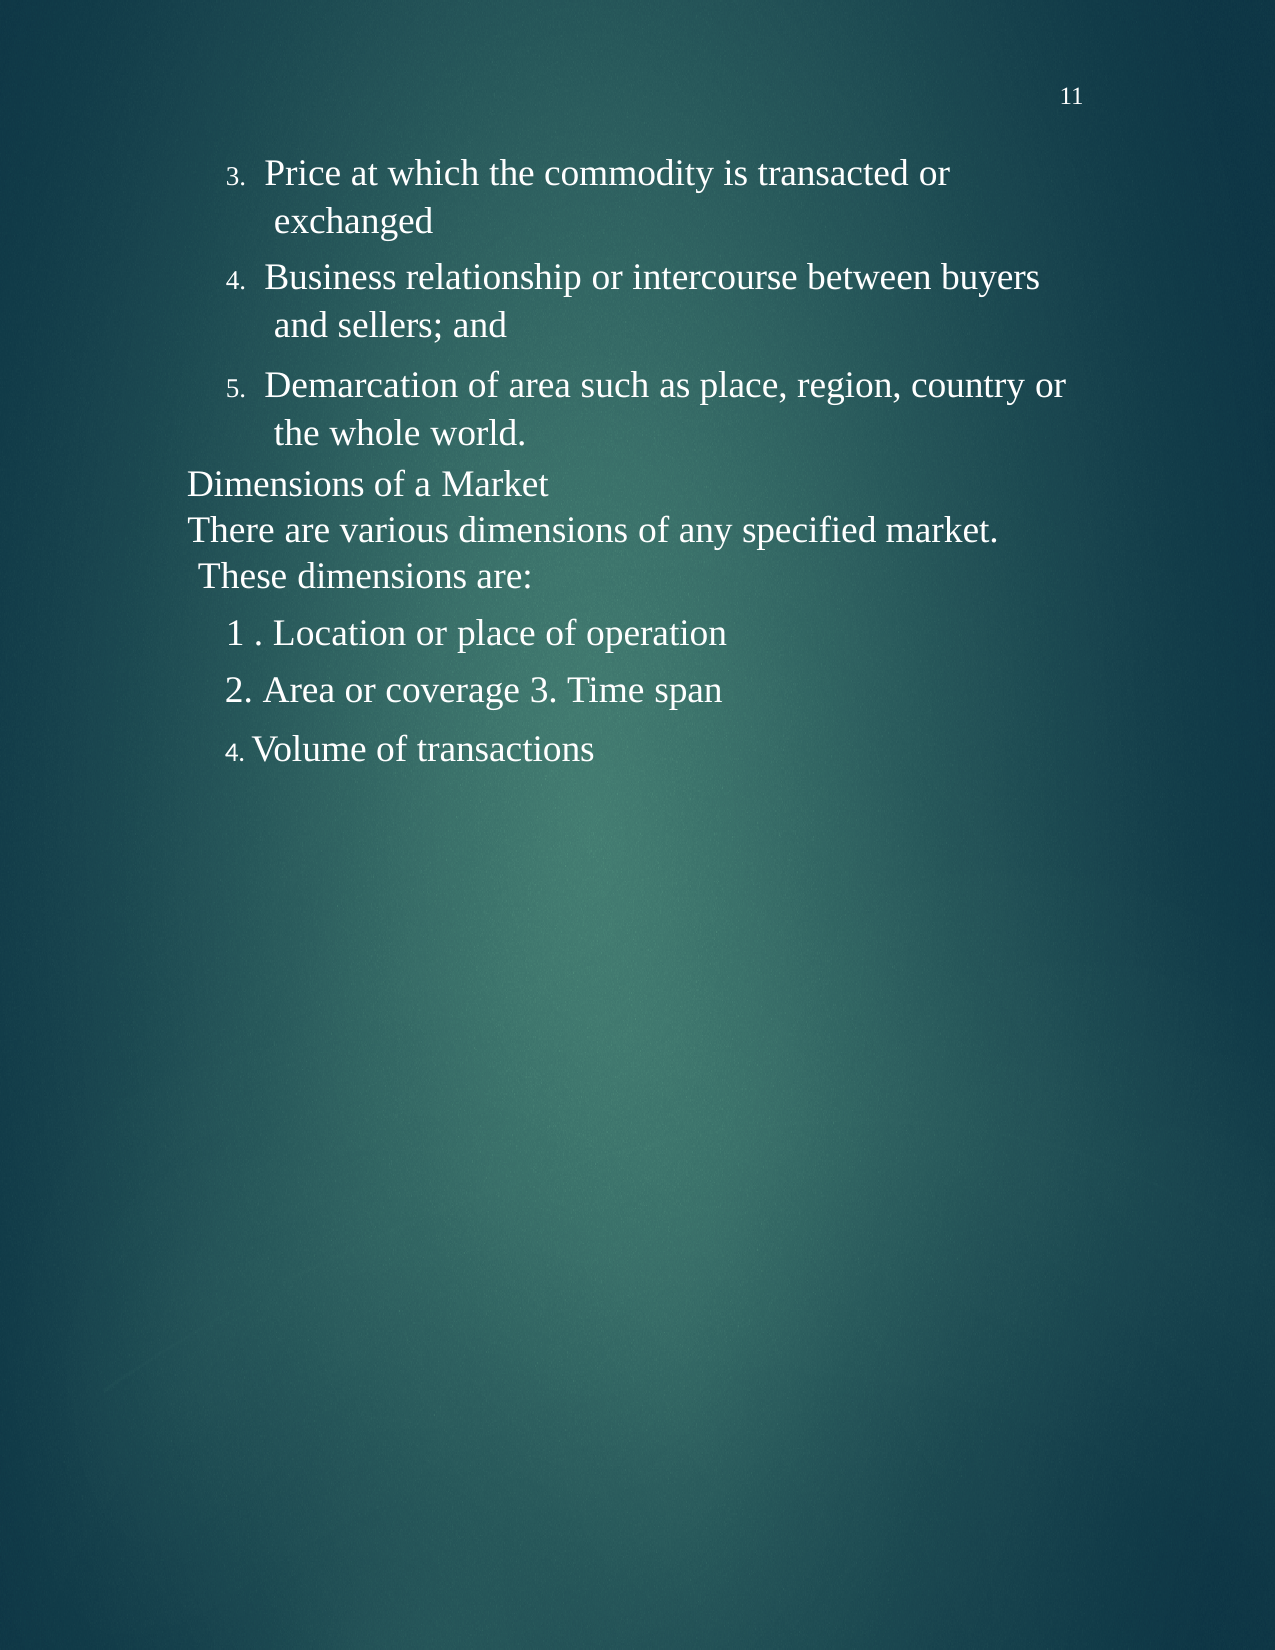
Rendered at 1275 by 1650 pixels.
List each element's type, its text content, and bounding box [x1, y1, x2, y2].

text_box 11 [1057, 77, 1087, 110]
text_box Price at which the commodity is transacted or exchanged Business relationship or intercourse between buyers and sellers; and Demarcation of area such as place, region, country or the whole world. Dimensions of a Market There are various dimensions of any specified market. These dimensions are: 1 . Location or place of operation 2. Area or coverage 3. Time span 4. Volume of transactions [184, 142, 1069, 770]
